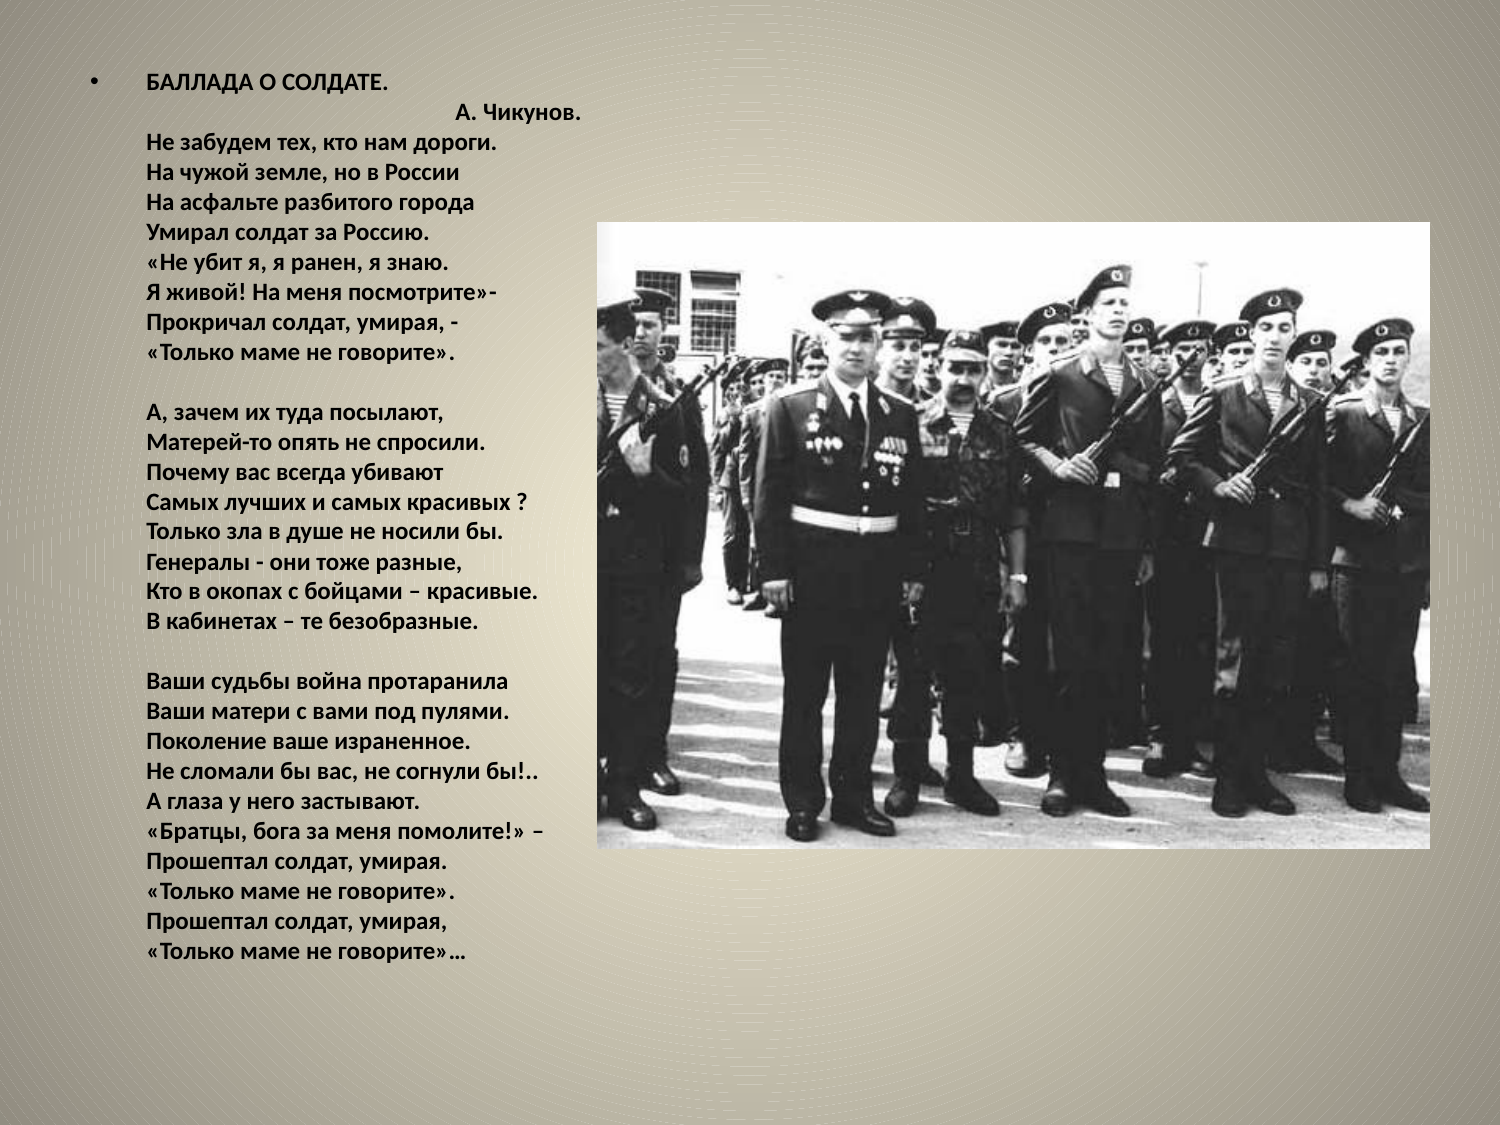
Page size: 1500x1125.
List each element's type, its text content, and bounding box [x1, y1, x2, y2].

list БАЛЛАДА О СОЛДАТЕ. А. Чикунов. Не забудем тех, кто нам дороги. На чужой земле, но в России На асфальте разбитого города Умирал солдат за Россию. «Не убит я, я ранен, я знаю. Я живой! На меня посмотрите»- Прокричал солдат, умирая, - «Только маме не говорите». А, зачем их туда посылают, Матерей-то опять не спросили. Почему вас всегда убивают Самых лучших и самых красивых ? Только зла в душе не носили бы. Генералы - они тоже разные, Кто в окопах с бойцами – красивые. В кабинетах – те безобразные. Ваши судьбы война протаранила Ваши матери с вами под пулями. Поколение ваше израненное. Не сломали бы вас, не согнули бы!.. А глаза у него застывают. «Братцы, бога за меня помолите!» – Прошептал солдат, умирая. «Только маме не говорите». Прошептал солдат, умирая, «Только маме не говорите»… [74, 23, 692, 1006]
picture [597, 222, 1430, 850]
